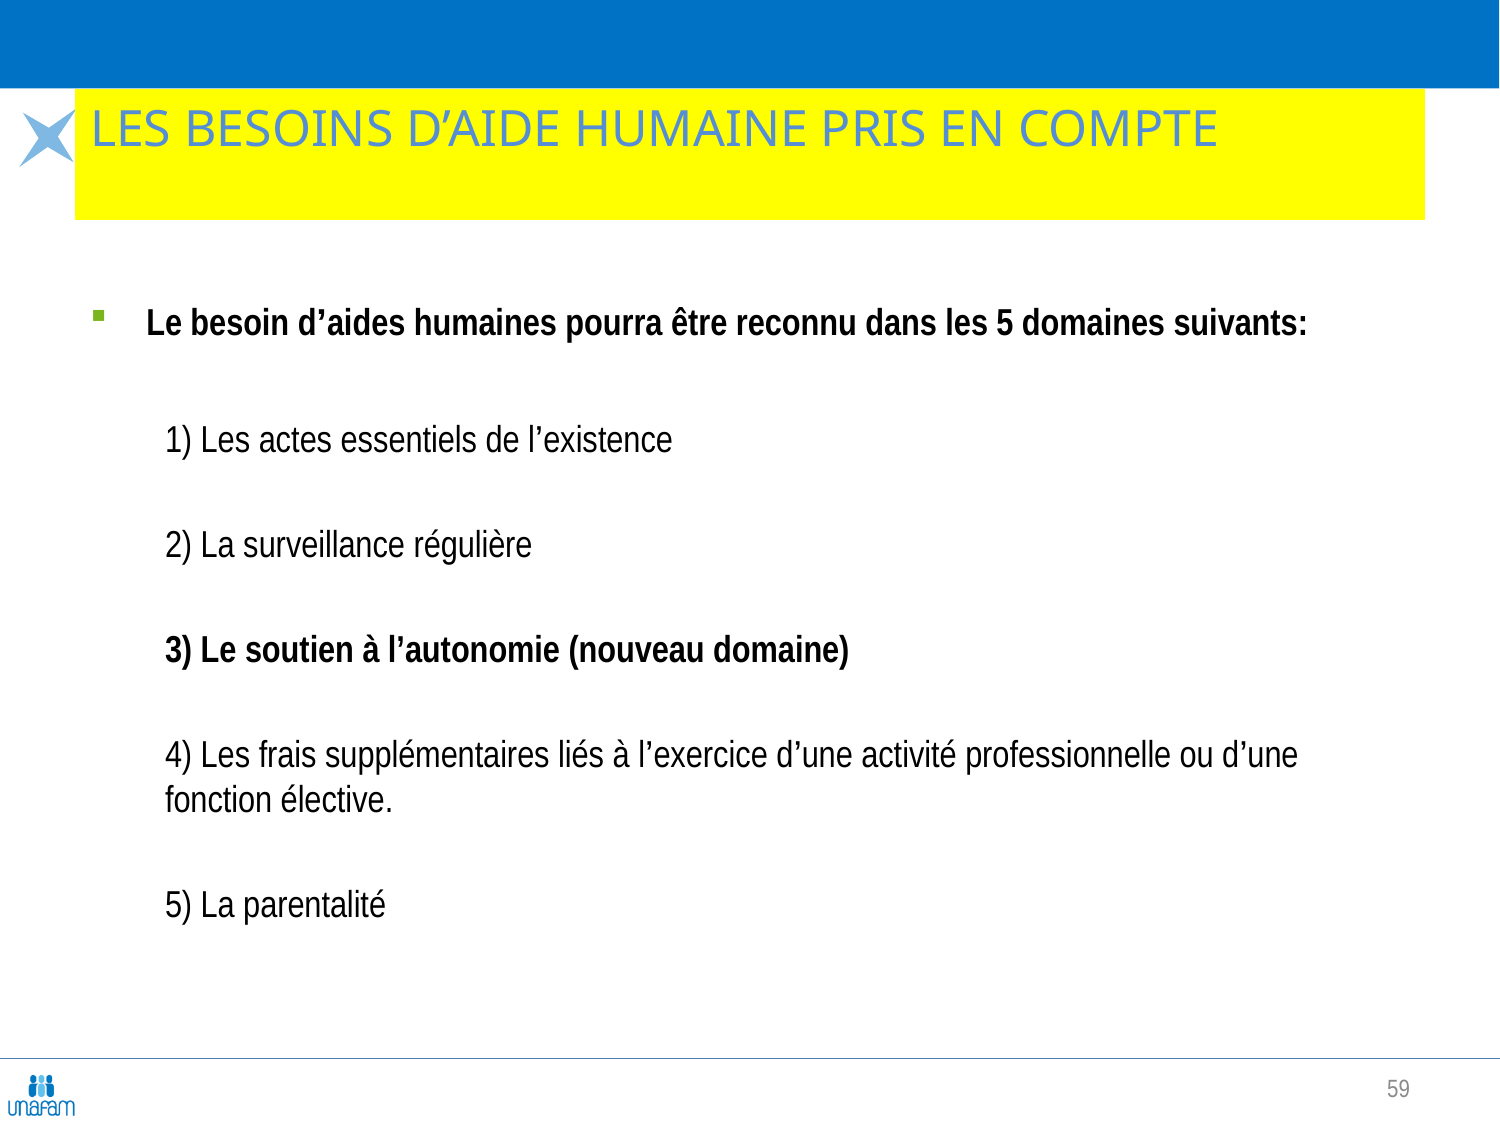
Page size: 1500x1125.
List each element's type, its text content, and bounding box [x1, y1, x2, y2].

list Le besoin d’aides humaines pourra être reconnu dans les 5 domaines suivants: 1) Les actes essentiels de l’existence 2) La surveillance régulière 3) Le soutien à l’autonomie (nouveau domaine) 4) Les frais supplémentaires liés à l’exercice d’une activité professionnelle ou d’une fonction élective. 5) La parentalité [75, 290, 1425, 1024]
slide_number 59 [1074, 1057, 1425, 1118]
picture [4, 1070, 79, 1118]
title Les besoins d’aide humaine pris en compte [75, 89, 1425, 220]
